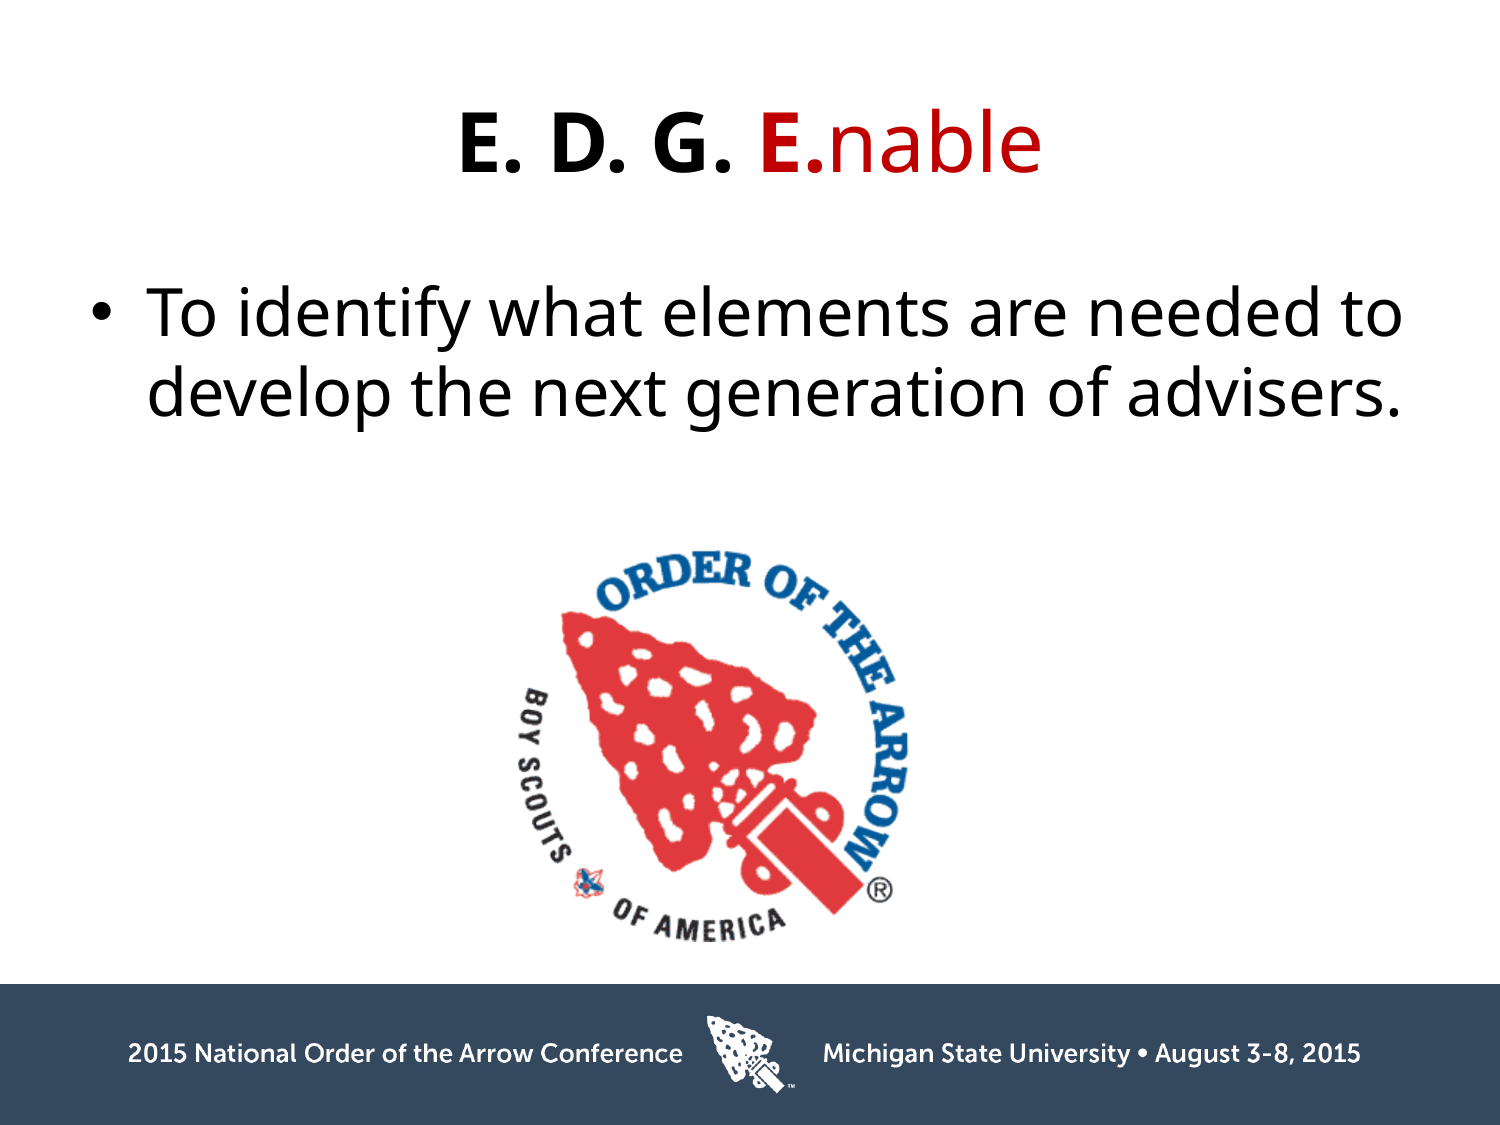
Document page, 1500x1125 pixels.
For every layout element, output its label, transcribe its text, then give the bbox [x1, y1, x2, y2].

picture [0, 0, 1500, 1125]
title E. D. G. E.nable [75, 45, 1425, 233]
list To identify what elements are needed to develop the next generation of advisers. [75, 262, 1425, 1005]
